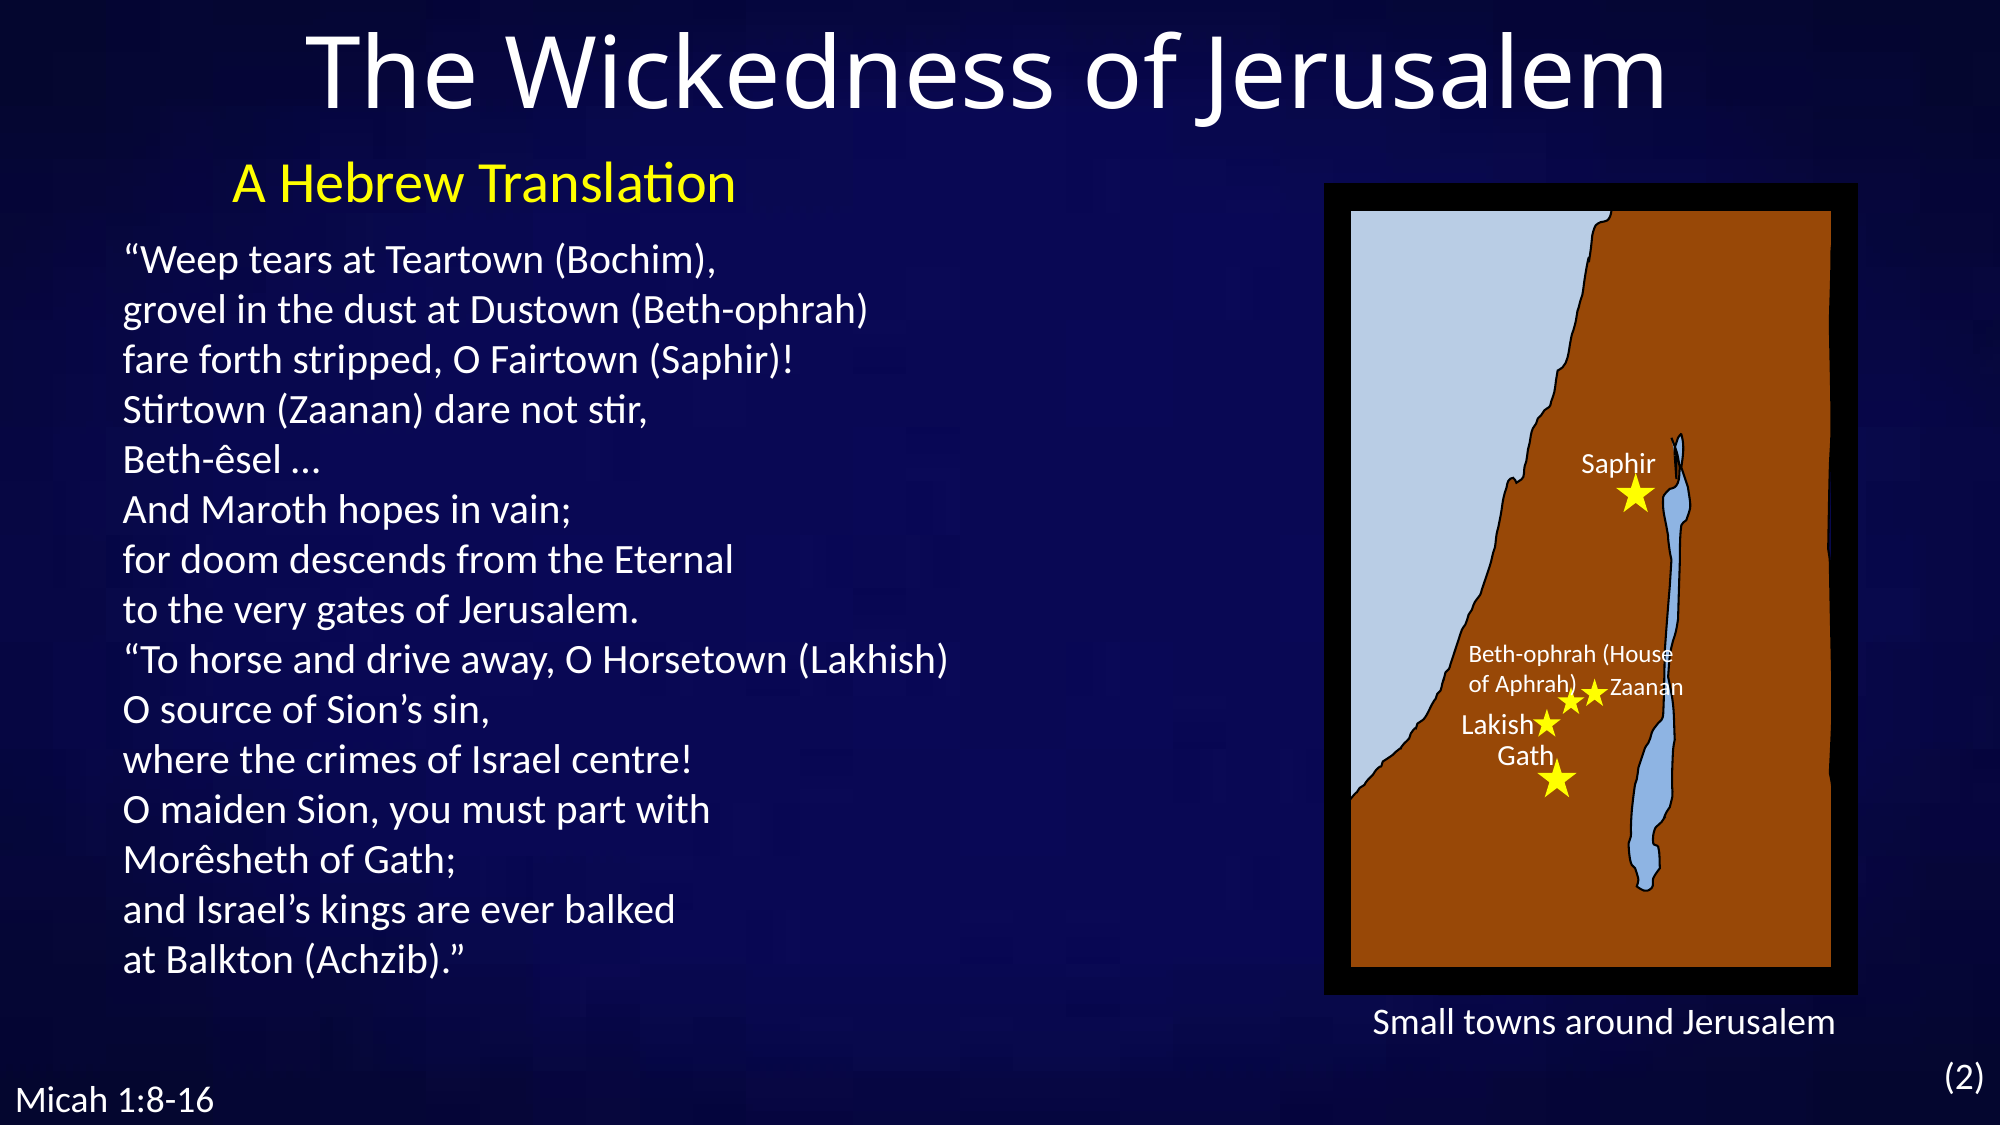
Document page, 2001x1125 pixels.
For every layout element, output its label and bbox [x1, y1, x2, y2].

text_box [1324, 184, 1858, 995]
picture [0, 0, 2000, 1125]
